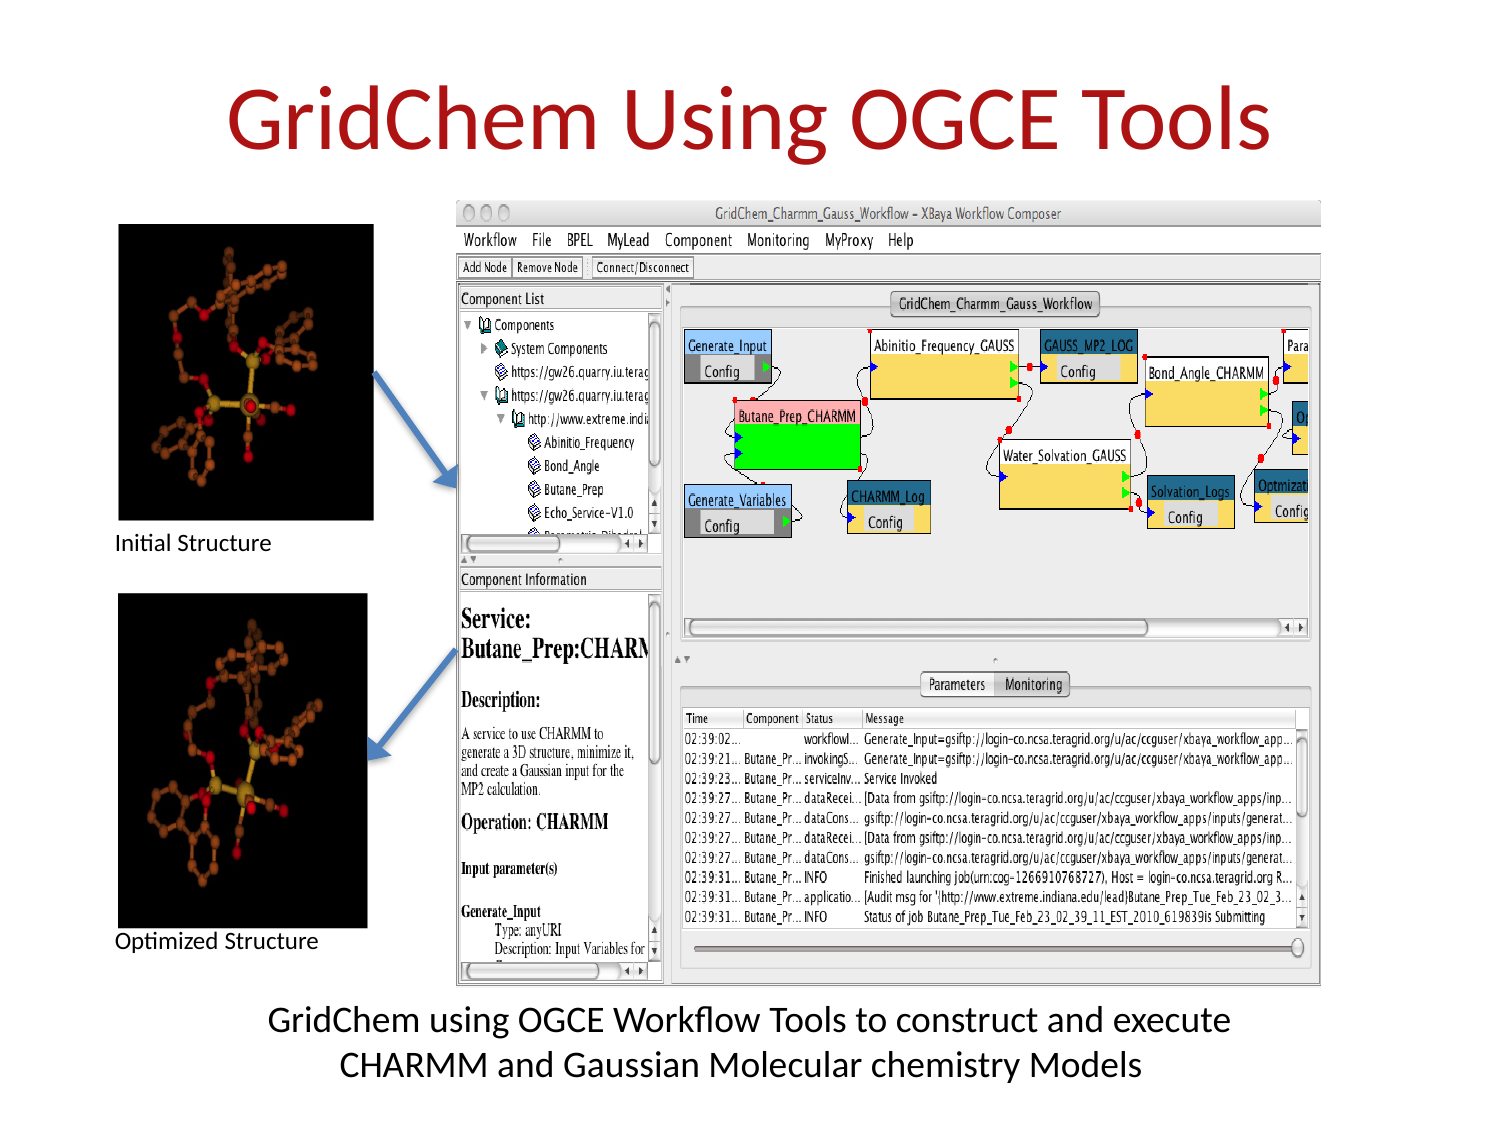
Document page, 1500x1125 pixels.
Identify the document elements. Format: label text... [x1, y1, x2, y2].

text_box GridChem using OGCE Workflow Tools to construct and execute CHARMM and Gaussian Molecular chemistry Models [233, 996, 1267, 1093]
title GridChem Using OGCE Tools [75, 45, 1425, 182]
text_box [99, 200, 1322, 988]
